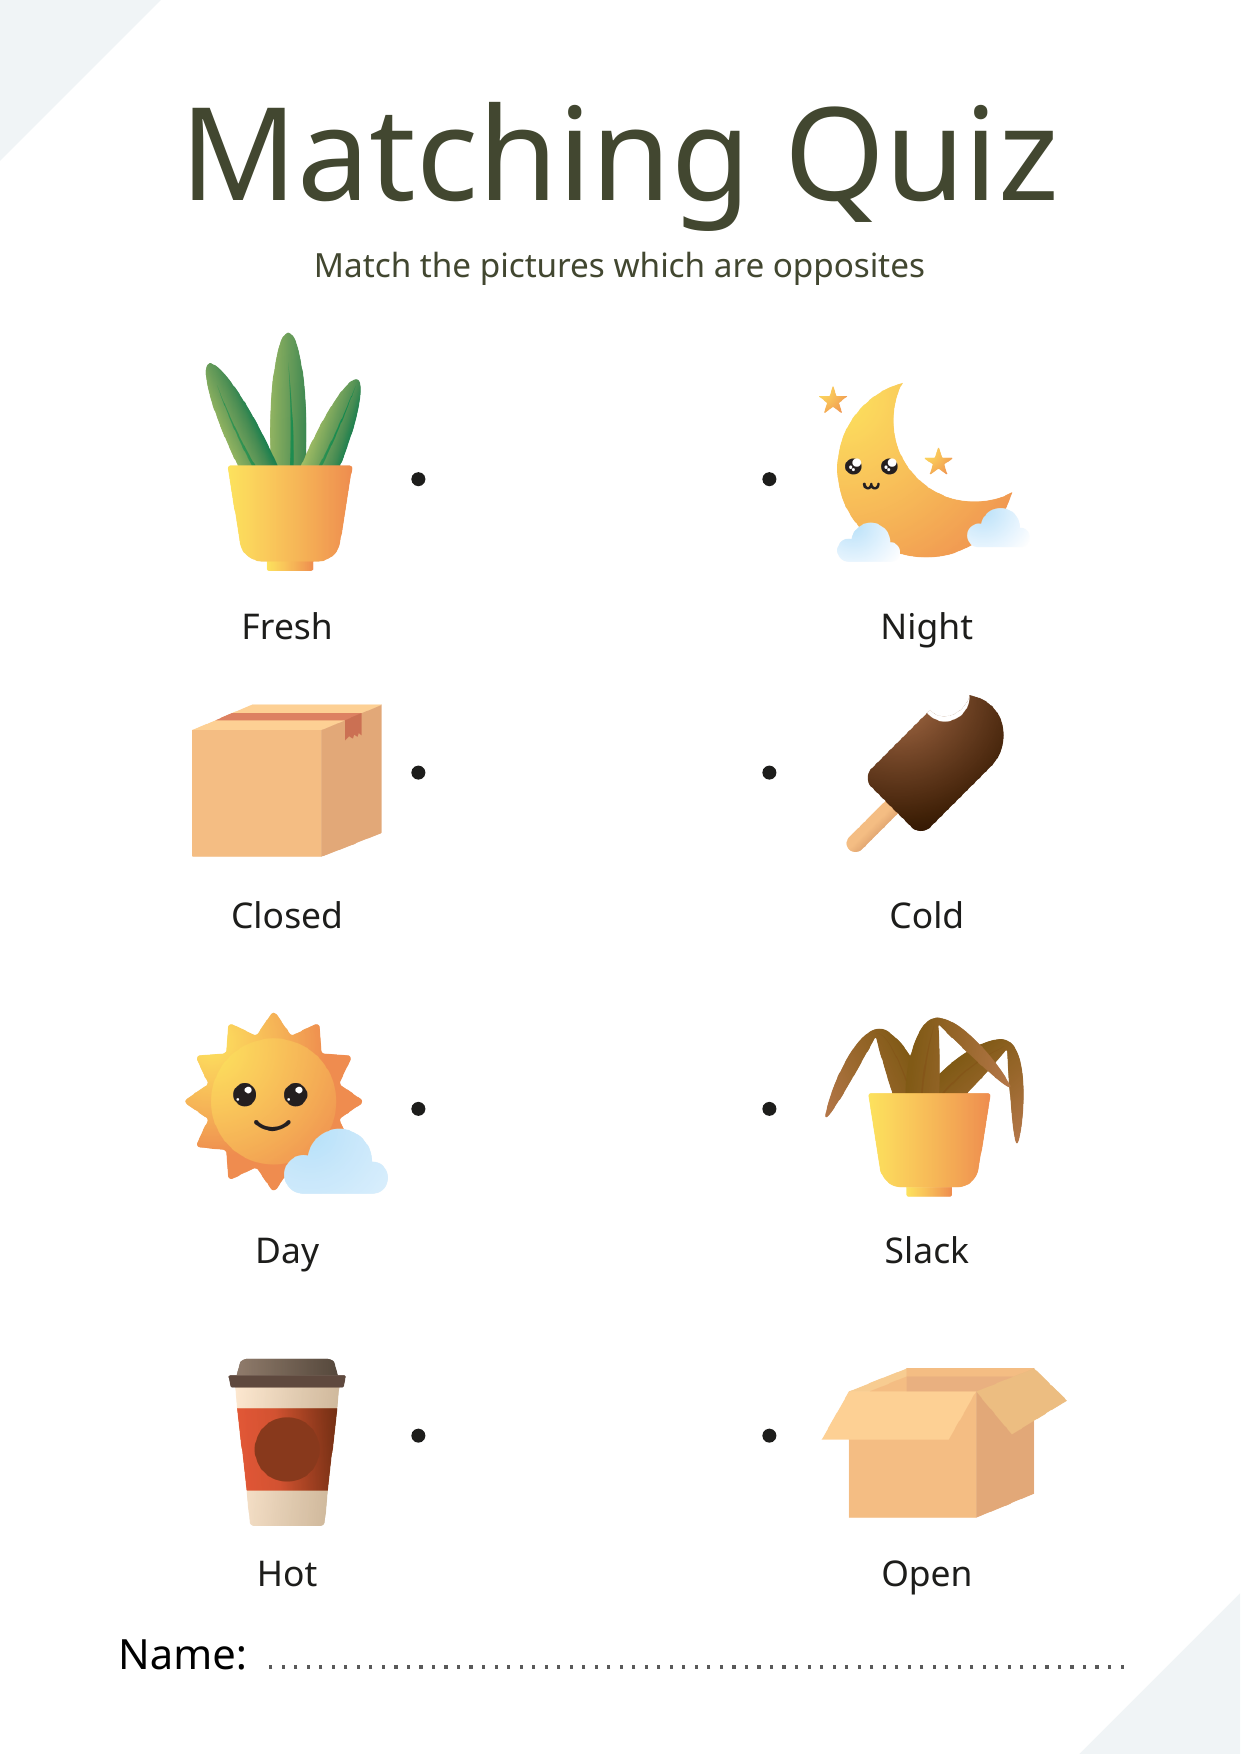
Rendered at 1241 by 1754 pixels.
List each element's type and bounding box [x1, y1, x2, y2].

text_box [191, 704, 426, 936]
text_box [762, 694, 1018, 936]
text_box [196, 331, 426, 648]
text_box [762, 1017, 1024, 1272]
text_box [0, 0, 1241, 1754]
text_box [762, 1367, 1067, 1594]
text_box [117, 1627, 1124, 1679]
text_box [762, 382, 1031, 648]
text_box [184, 1012, 426, 1272]
text_box [196, 1358, 426, 1594]
